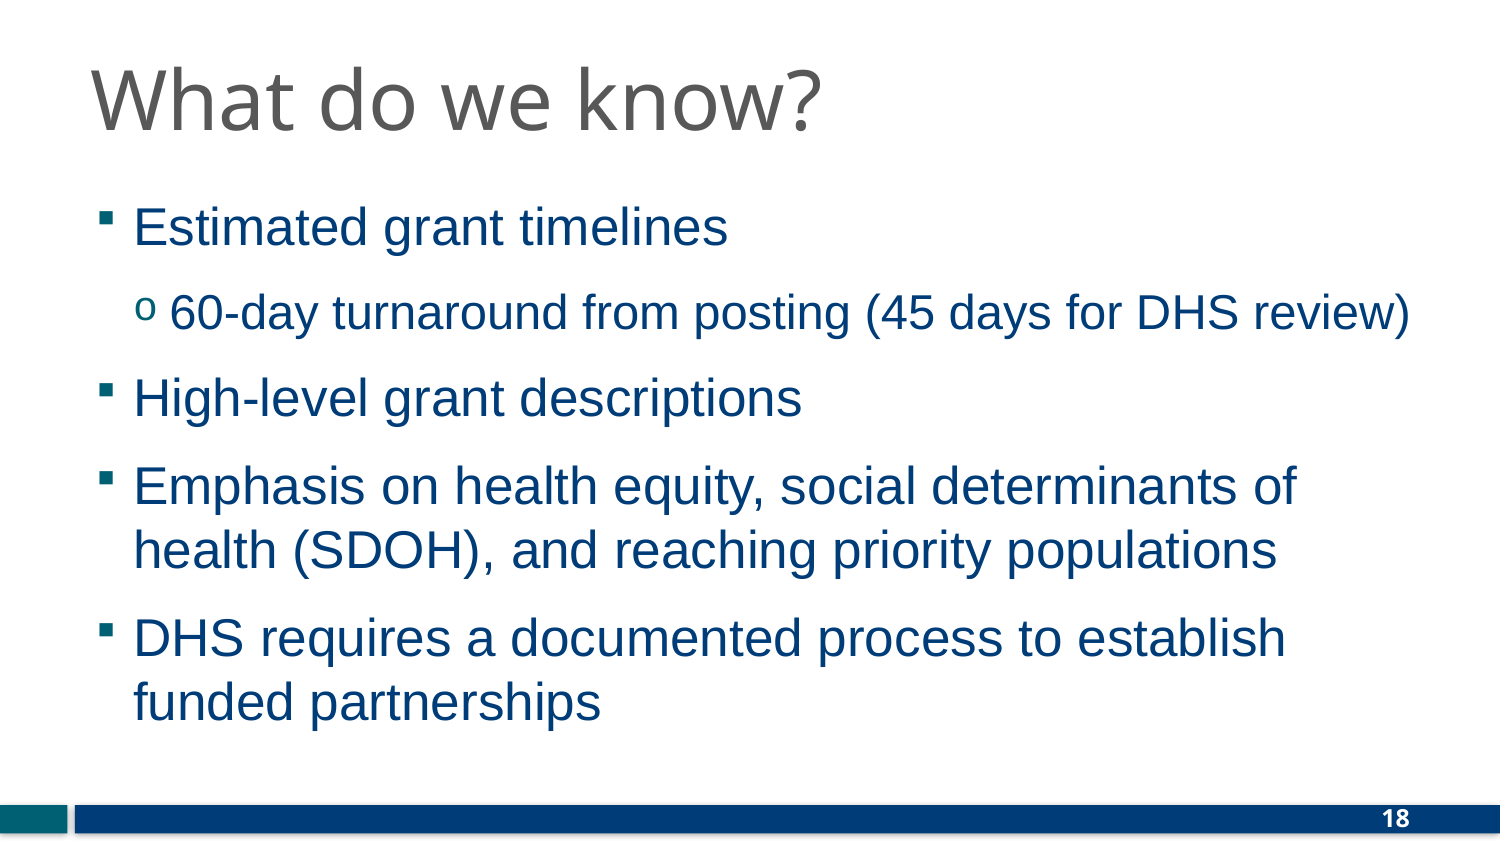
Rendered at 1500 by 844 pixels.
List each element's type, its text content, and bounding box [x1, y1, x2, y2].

title What do we know? [75, 22, 1425, 172]
list Estimated grant timelines 60-day turnaround from posting (45 days for DHS review) High-level grant descriptions Emphasis on health equity, social determinants of health (SDOH), and reaching priority populations DHS requires a documented process to establish funded partnerships [80, 184, 1431, 802]
